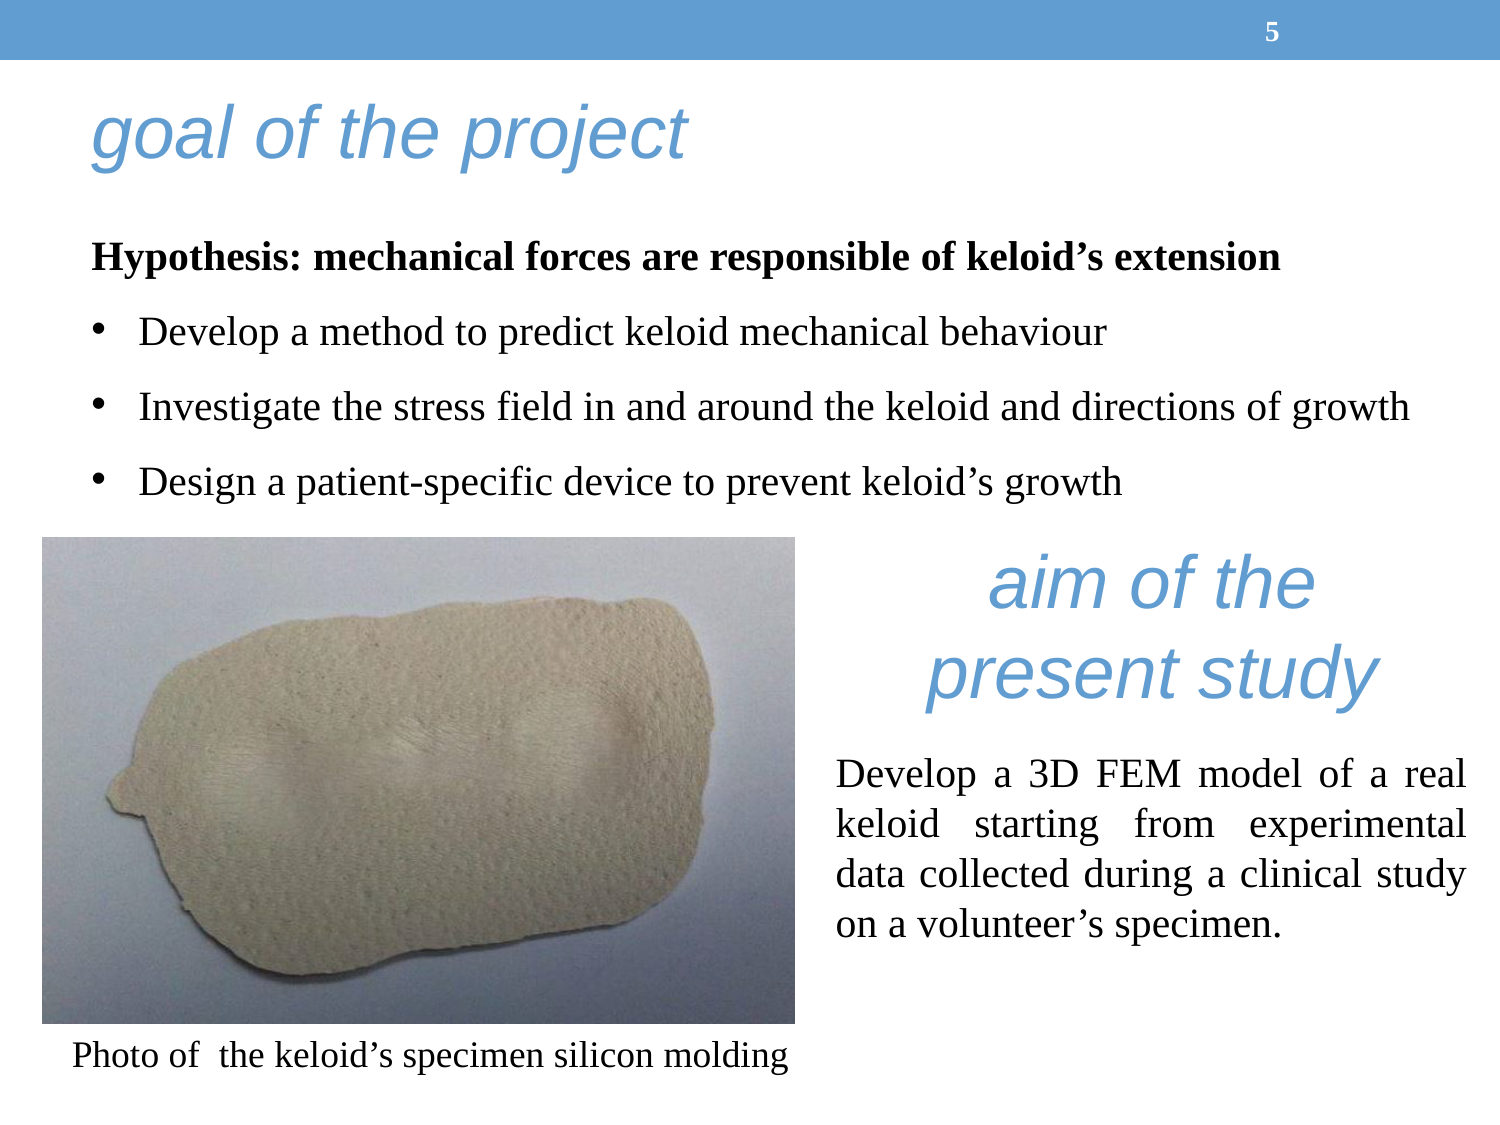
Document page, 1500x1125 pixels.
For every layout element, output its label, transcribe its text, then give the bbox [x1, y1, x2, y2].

text_box Develop a 3D FEM model of a real keloid starting from experimental data collected during a clinical study on a volunteer’s specimen. [820, 738, 1483, 954]
text_box Hypothesis: mechanical forces are responsible of keloid’s extension Develop a method to predict keloid mechanical behaviour Investigate the stress field in and around the keloid and directions of growth Design a patient-specific device to prevent keloid’s growth [76, 196, 1435, 511]
text_box Photo of the keloid’s specimen silicon molding [57, 1023, 809, 1083]
text_box aim of the present study [871, 525, 1435, 721]
picture [42, 537, 796, 1024]
text_box goal of the project [76, 76, 1458, 181]
slide_number 5 [1250, 3, 1425, 57]
